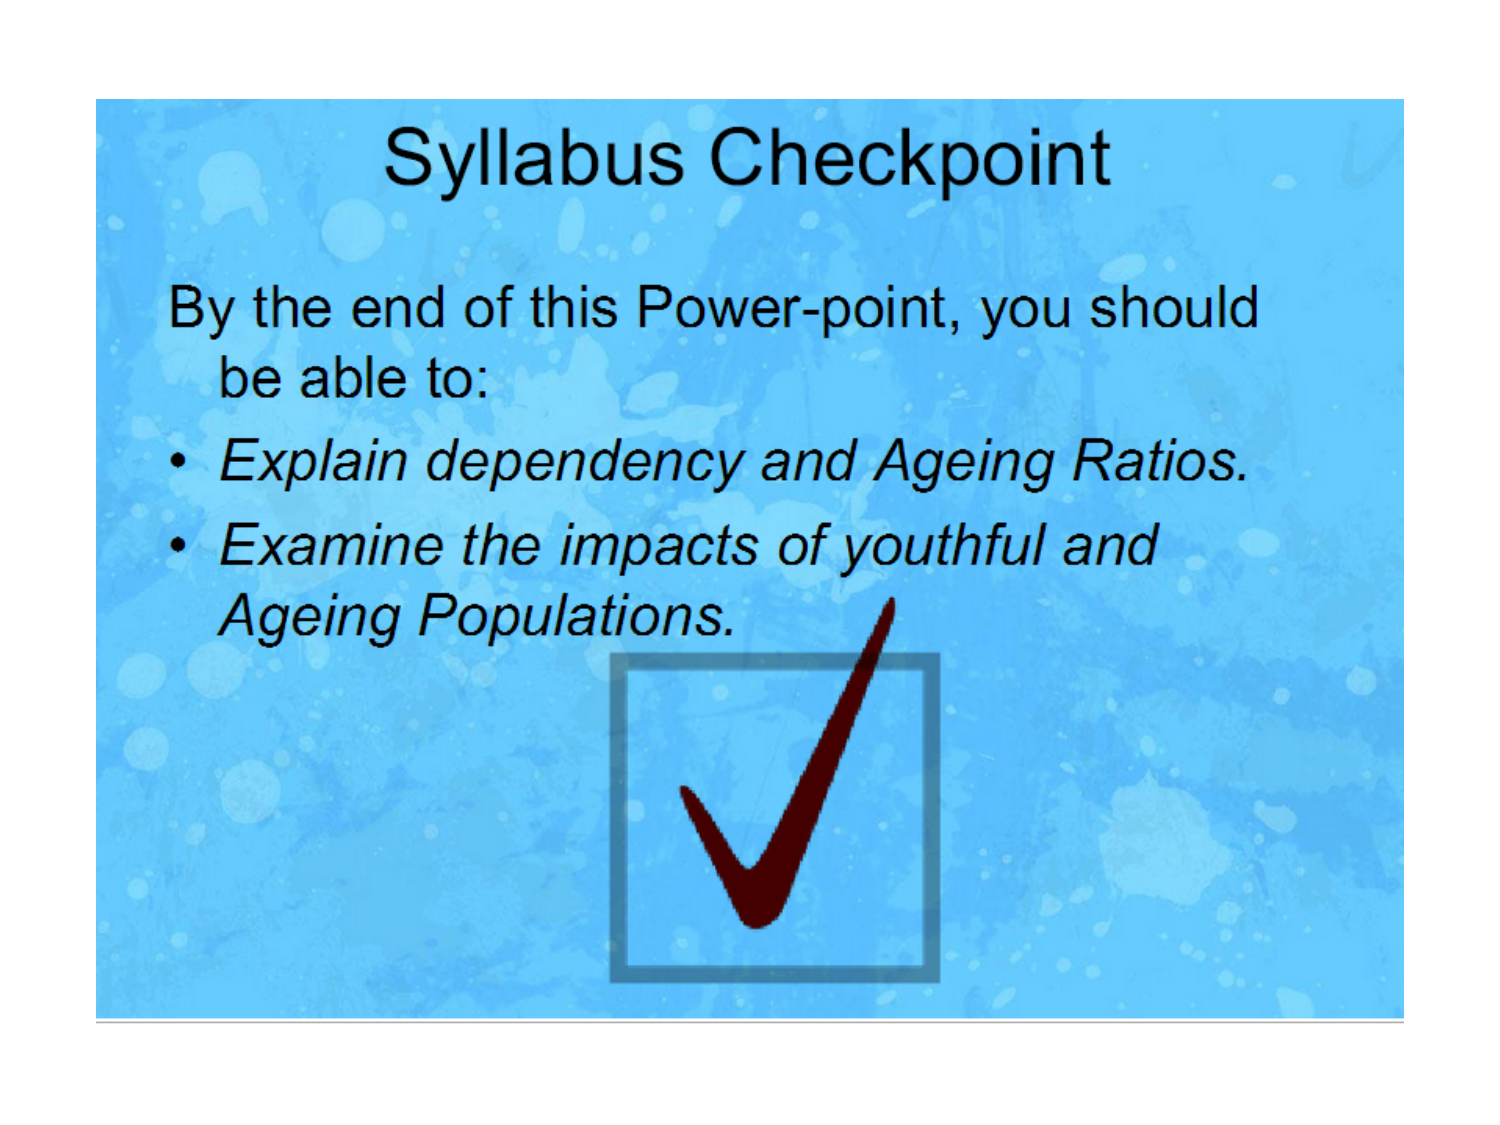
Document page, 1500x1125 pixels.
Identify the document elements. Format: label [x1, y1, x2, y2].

picture [96, 99, 1404, 1026]
